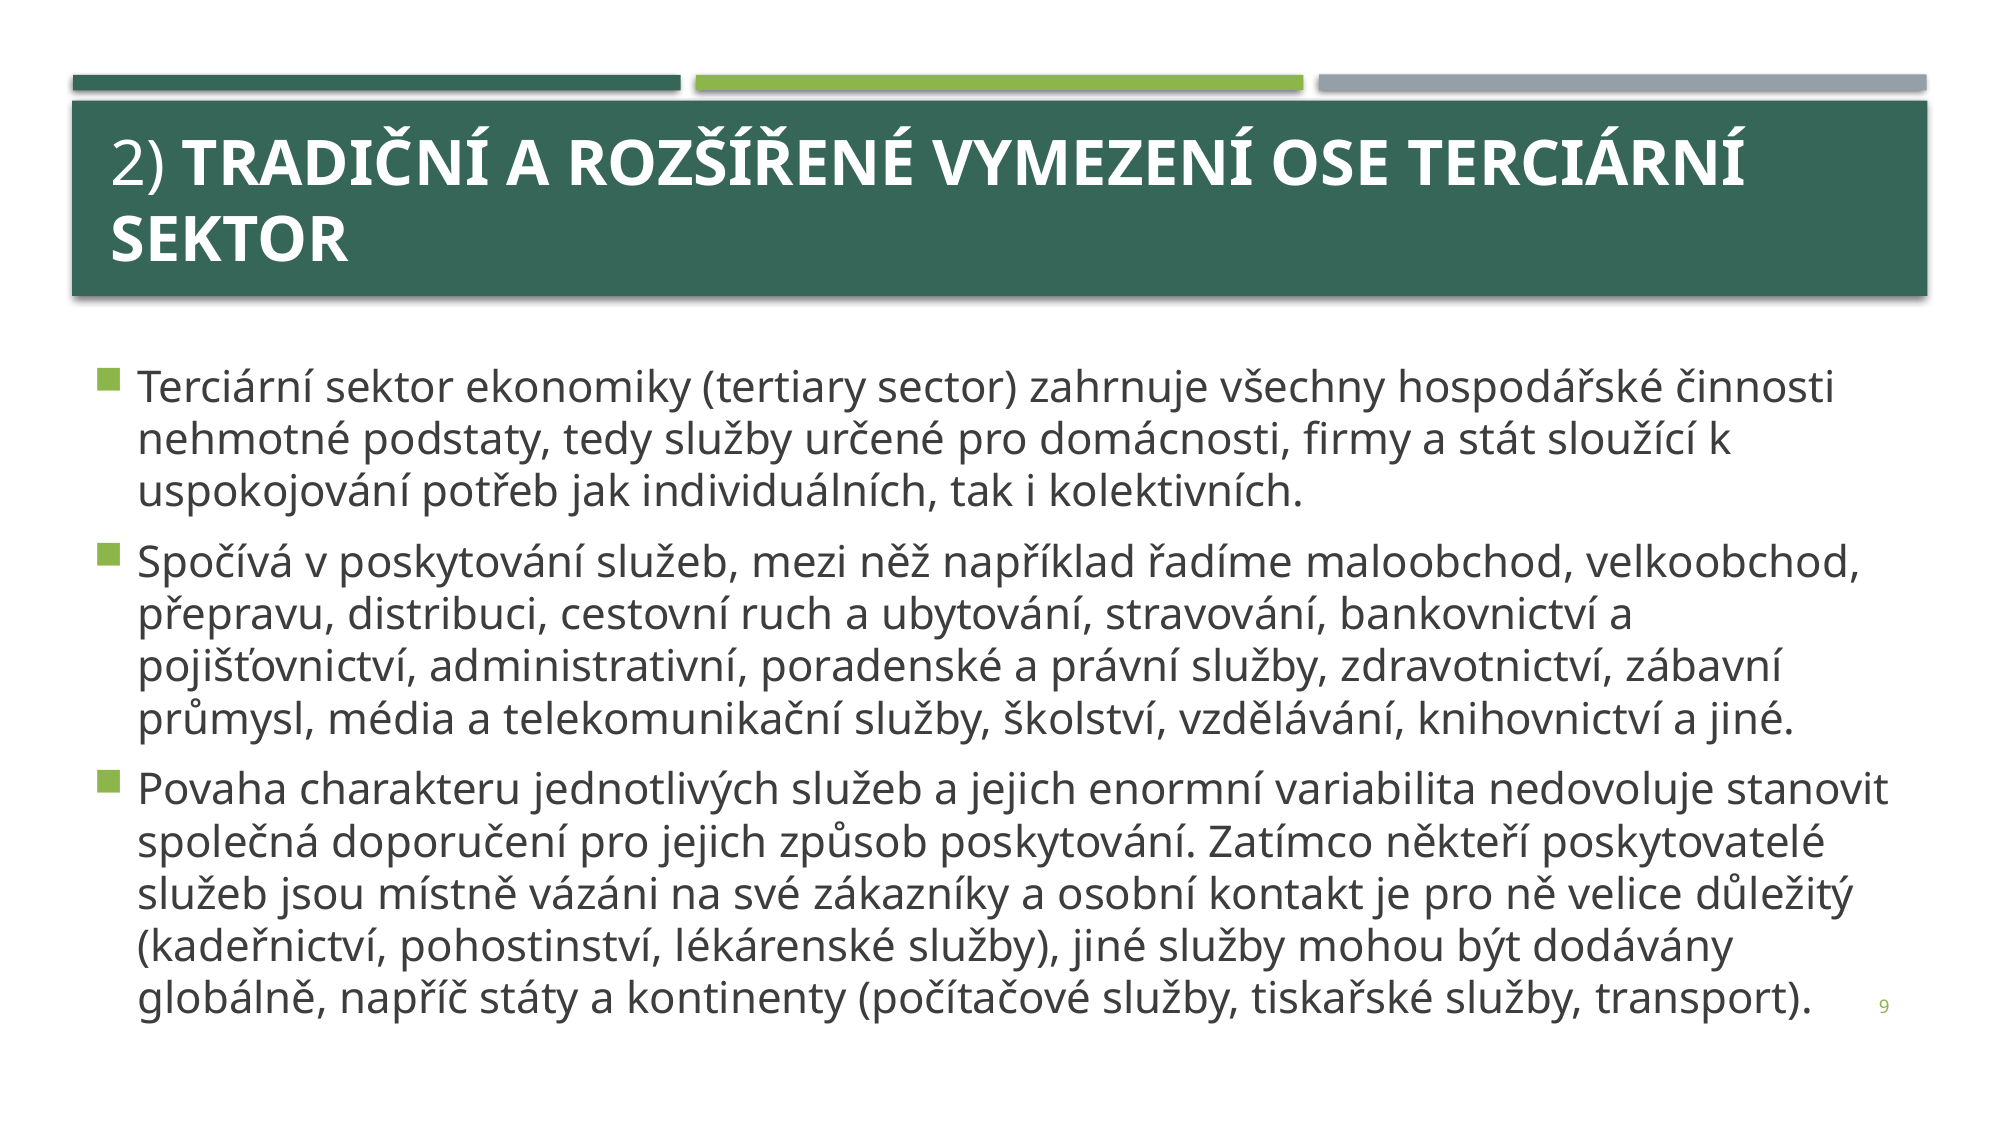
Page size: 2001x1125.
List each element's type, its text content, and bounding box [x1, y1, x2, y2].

slide_number 9 [1732, 977, 1905, 1037]
title 2) Tradiční a rozšířené vymezení OSE terciární sektor [95, 115, 1905, 282]
list Terciární sektor ekonomiky (tertiary sector) zahrnuje všechny hospodářské činnosti nehmotné podstaty, tedy služby určené pro domácnosti, firmy a stát sloužící k uspokojování potřeb jak individuálních, tak i kolektivních. Spočívá v poskytování služeb, mezi něž například řadíme maloobchod, velkoobchod, přepravu, distribuci, cestovní ruch a ubytování, stravování, bankovnictví a pojišťovnictví, administrativní, poradenské a právní služby, zdravotnictví, zábavní průmysl, média a telekomunikační služby, školství, vzdělávání, knihovnictví a jiné. Povaha charakteru jednotlivých služeb a jejich enormní variabilita nedovoluje stanovit společná doporučení pro jejich způsob poskytování. Zatímco někteří poskytovatelé služeb jsou místně vázáni na své zákazníky a osobní kontakt je pro ně velice důležitý (kadeřnictví, pohostinství, lékárenské služby), jiné služby mohou být dodávány globálně, napříč státy a kontinenty (počítačové služby, tiskařské služby, transport). [78, 344, 1921, 1037]
